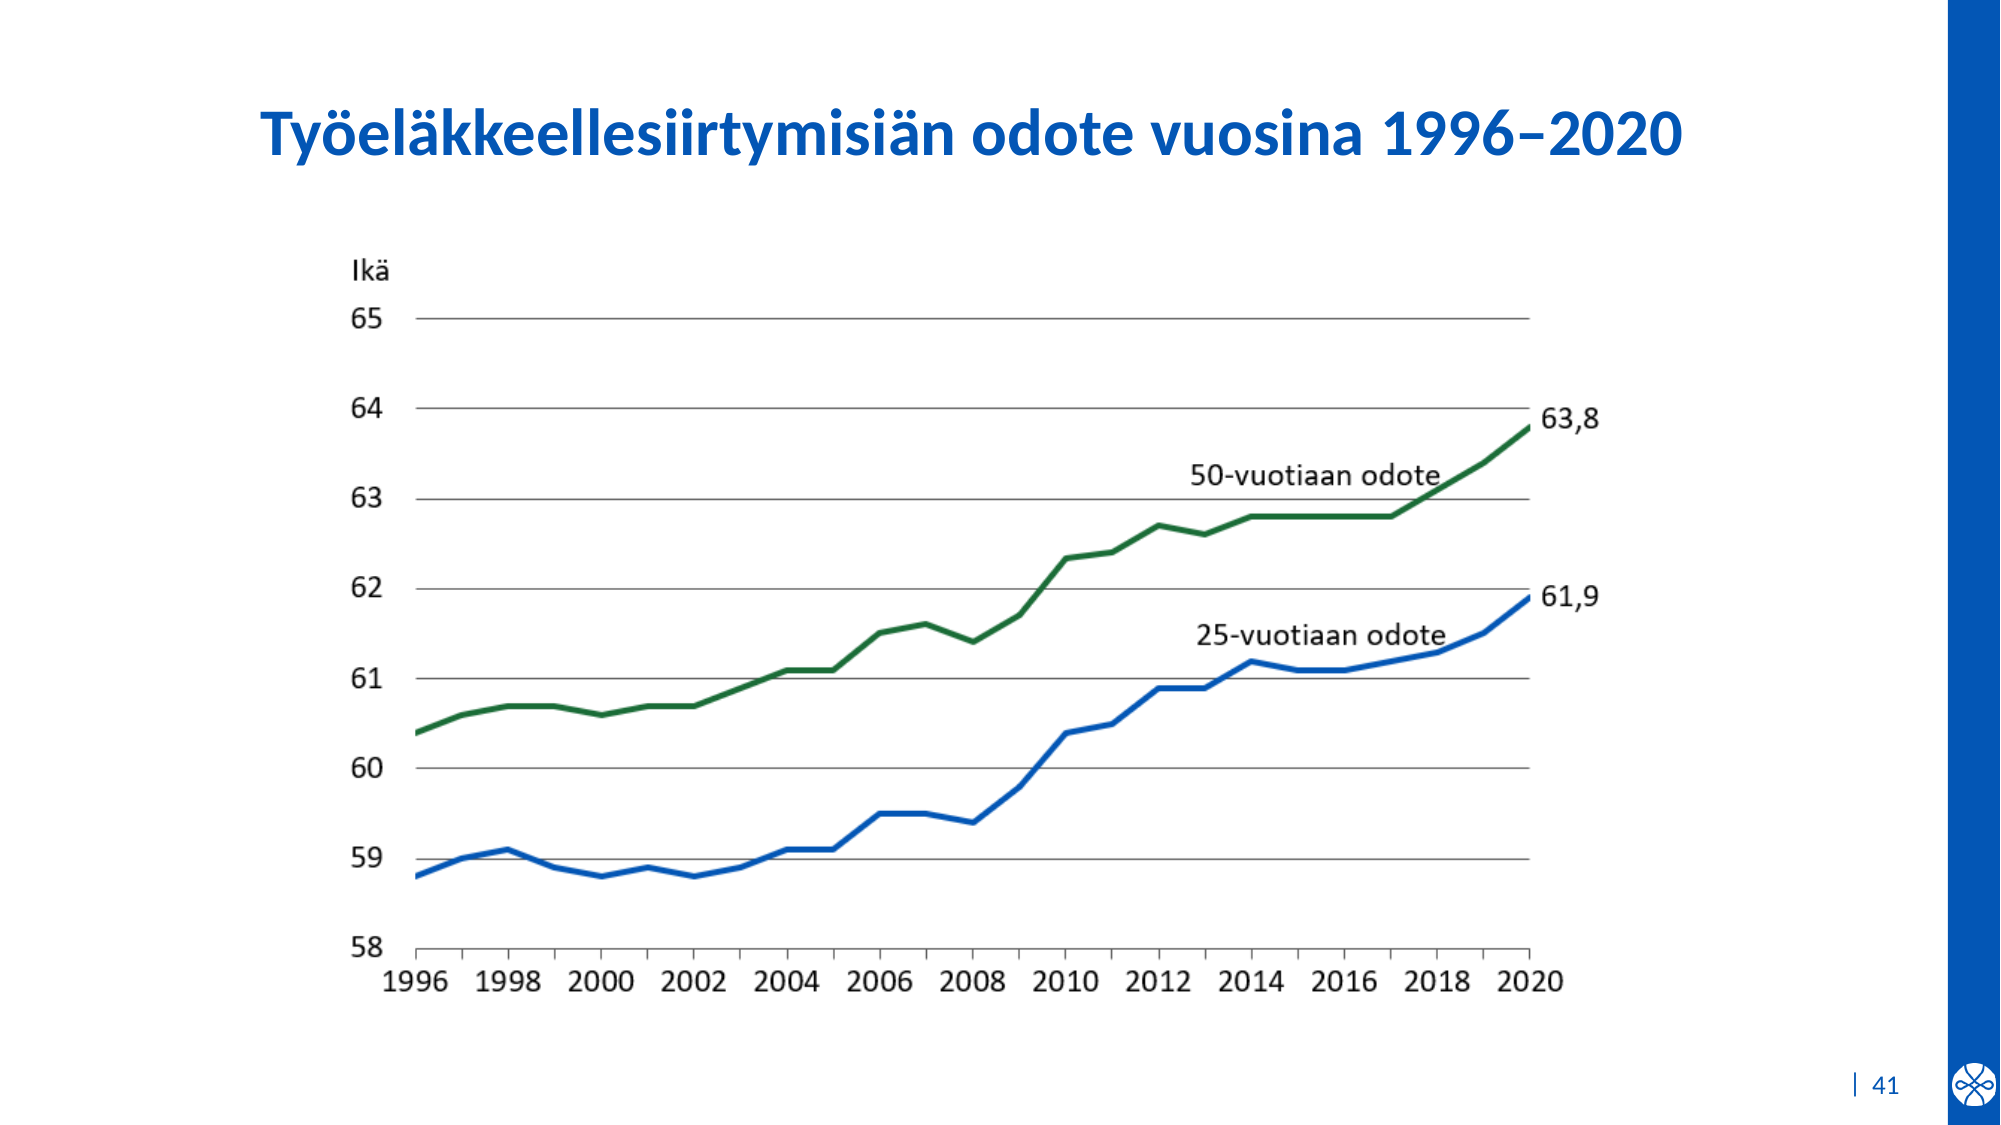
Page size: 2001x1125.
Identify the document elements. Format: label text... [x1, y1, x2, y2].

picture [1952, 1063, 1996, 1106]
title Työeläkkeellesiirtymisiän odote vuosina 1996–2020 [0, 81, 1945, 196]
slide_number 41 [1857, 1057, 1924, 1111]
picture [314, 248, 1638, 1029]
